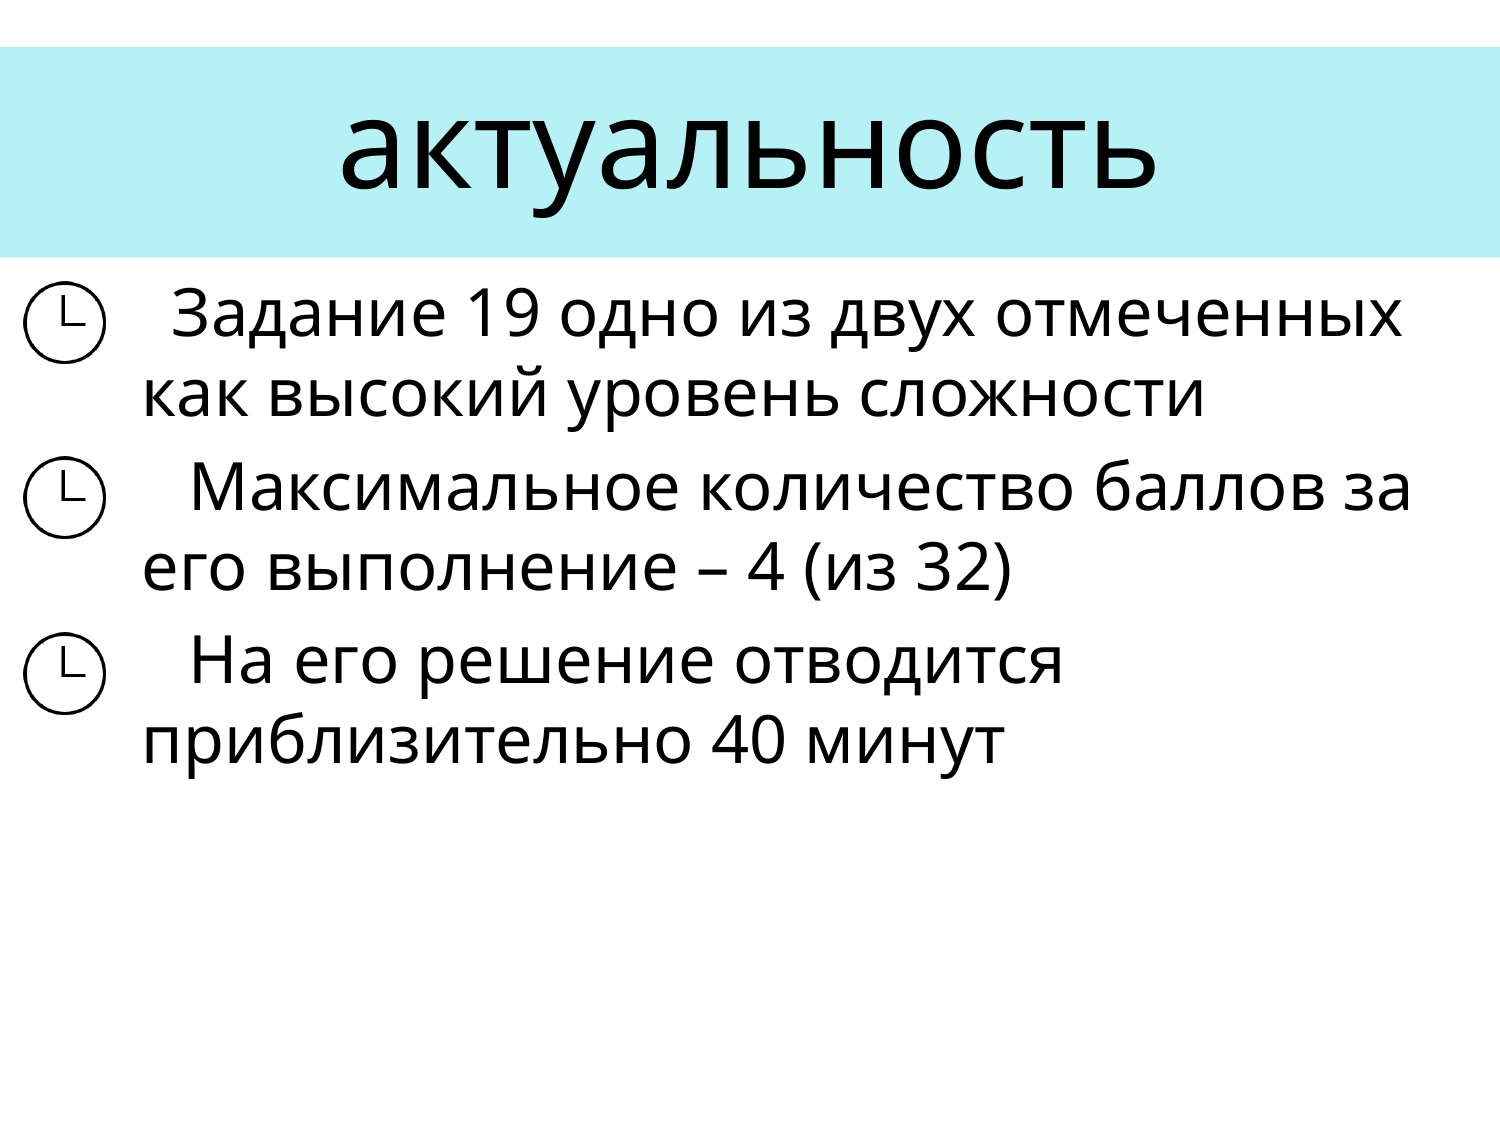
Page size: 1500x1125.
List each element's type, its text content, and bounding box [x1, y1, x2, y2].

list Задание 19 одно из двух отмеченных как высокий уровень сложности Максимальное количество баллов за его выполнение – 4 (из 32) На его решение отводится приблизительно 40 минут [70, 262, 1454, 1005]
picture [23, 280, 106, 364]
picture [23, 632, 106, 716]
picture [23, 456, 106, 540]
title актуальность [75, 45, 1425, 233]
text_box [0, 45, 1500, 260]
